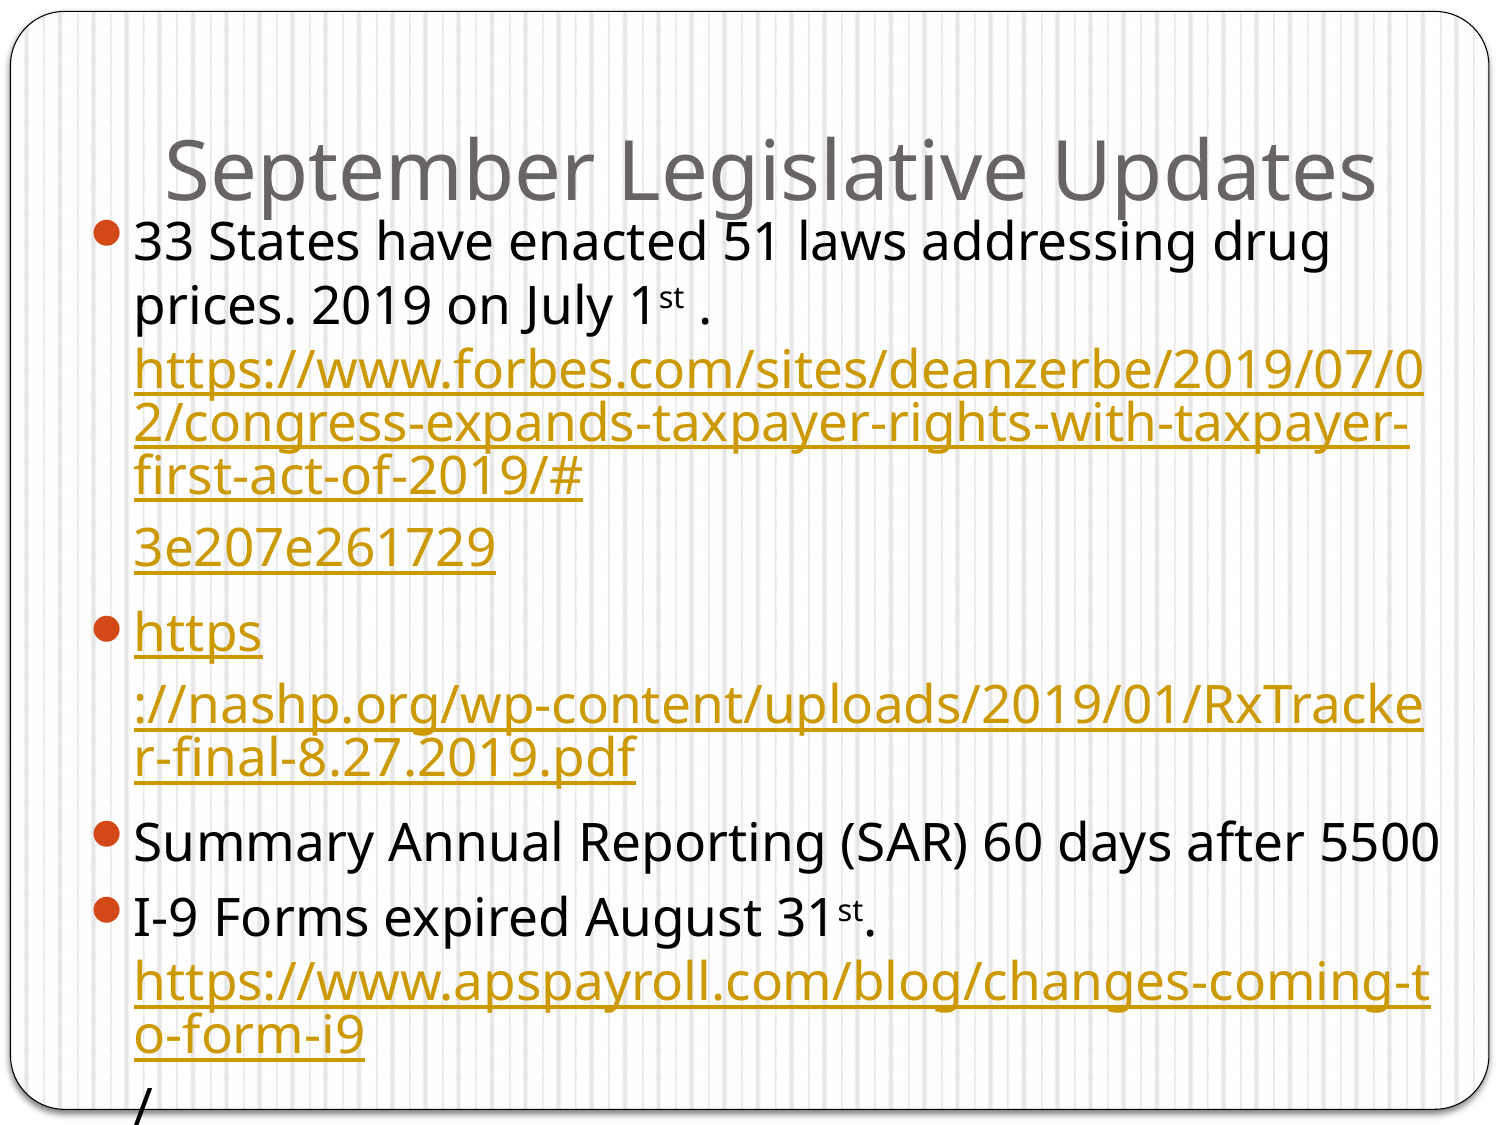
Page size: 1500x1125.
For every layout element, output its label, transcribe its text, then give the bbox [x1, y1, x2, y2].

picture [11, 12, 1488, 1108]
text_box September Legislative Updates [150, 45, 1425, 200]
text_box 33 States have enacted 51 laws addressing drug prices. 2019 on July 1st . https://www.forbes.com/sites/deanzerbe/2019/07/02/congress-expands-taxpayer-rights-with-taxpayer-first-act-of-2019/#3e207e261729 https://nashp.org/wp-content/uploads/2019/01/RxTracker-final-8.27.2019.pdf Summary Annual Reporting (SAR) 60 days after 5500 I-9 Forms expired August 31st. https://www.apspayroll.com/blog/changes-coming-to-form-i9/ Congress Expands Taxpayer Rights With Taxpayer First Act of [74, 200, 1463, 1100]
